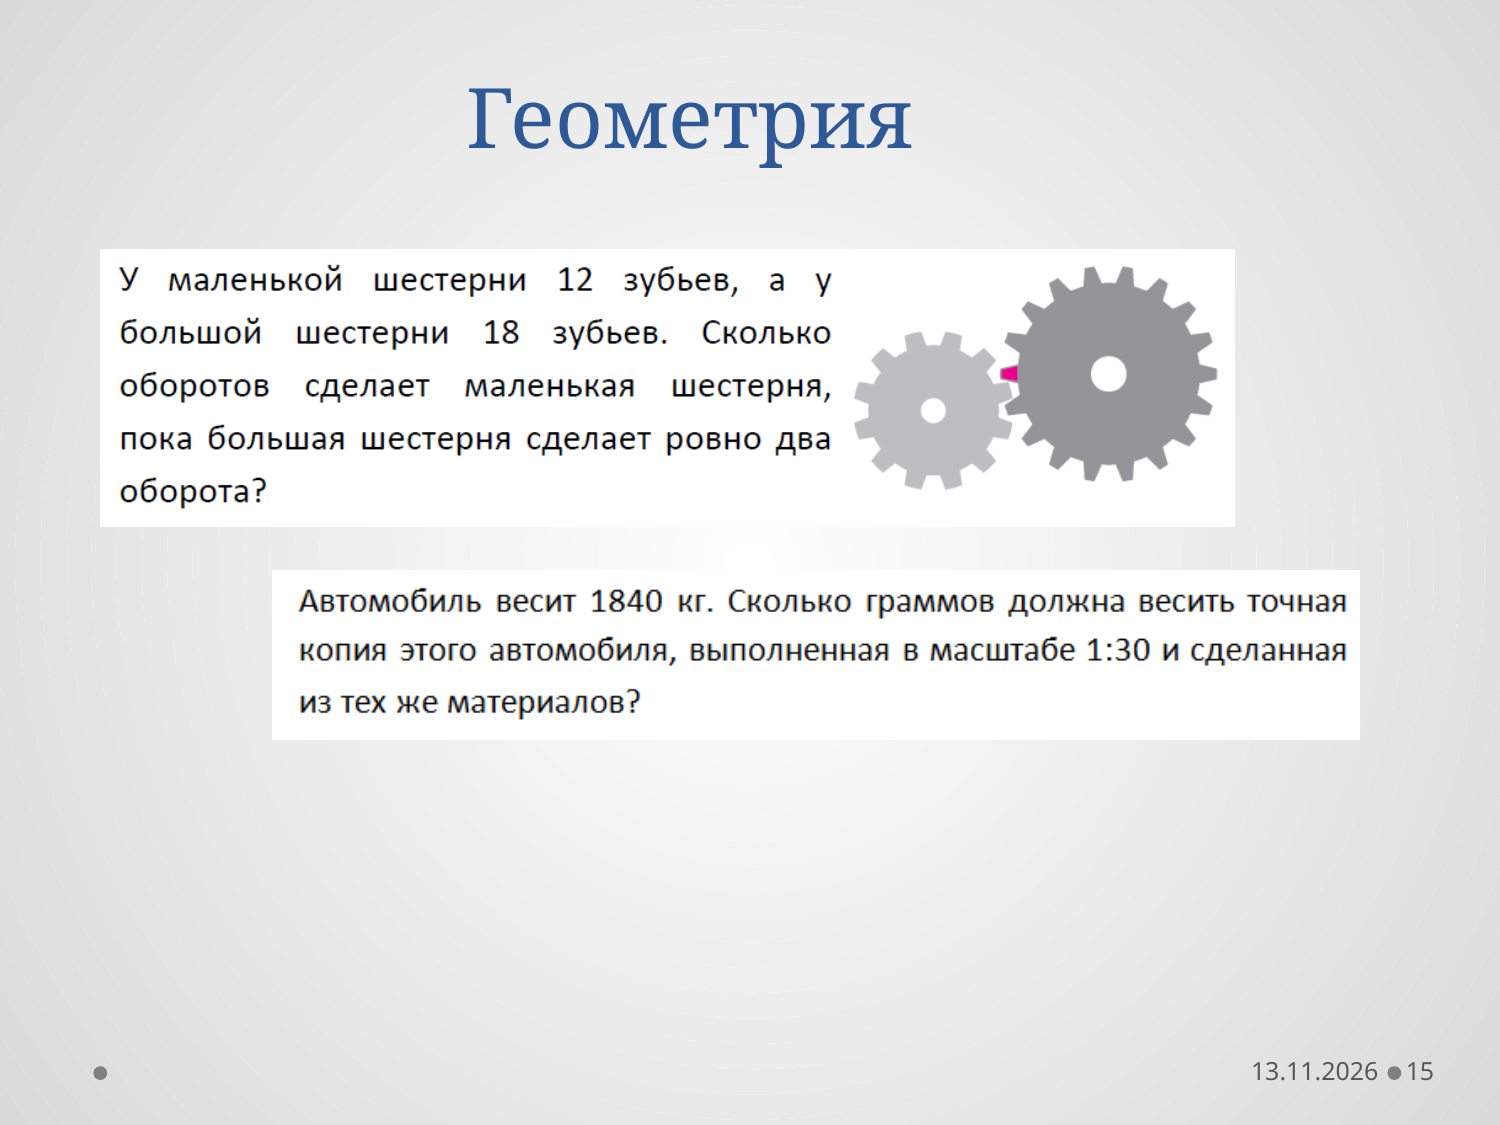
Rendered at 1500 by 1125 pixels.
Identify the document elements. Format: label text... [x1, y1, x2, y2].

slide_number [1043, 1042, 1386, 1103]
picture [100, 248, 1236, 528]
picture [272, 569, 1360, 740]
title Геометрия [64, 30, 1315, 173]
slide_number 15 [1401, 1042, 1494, 1103]
